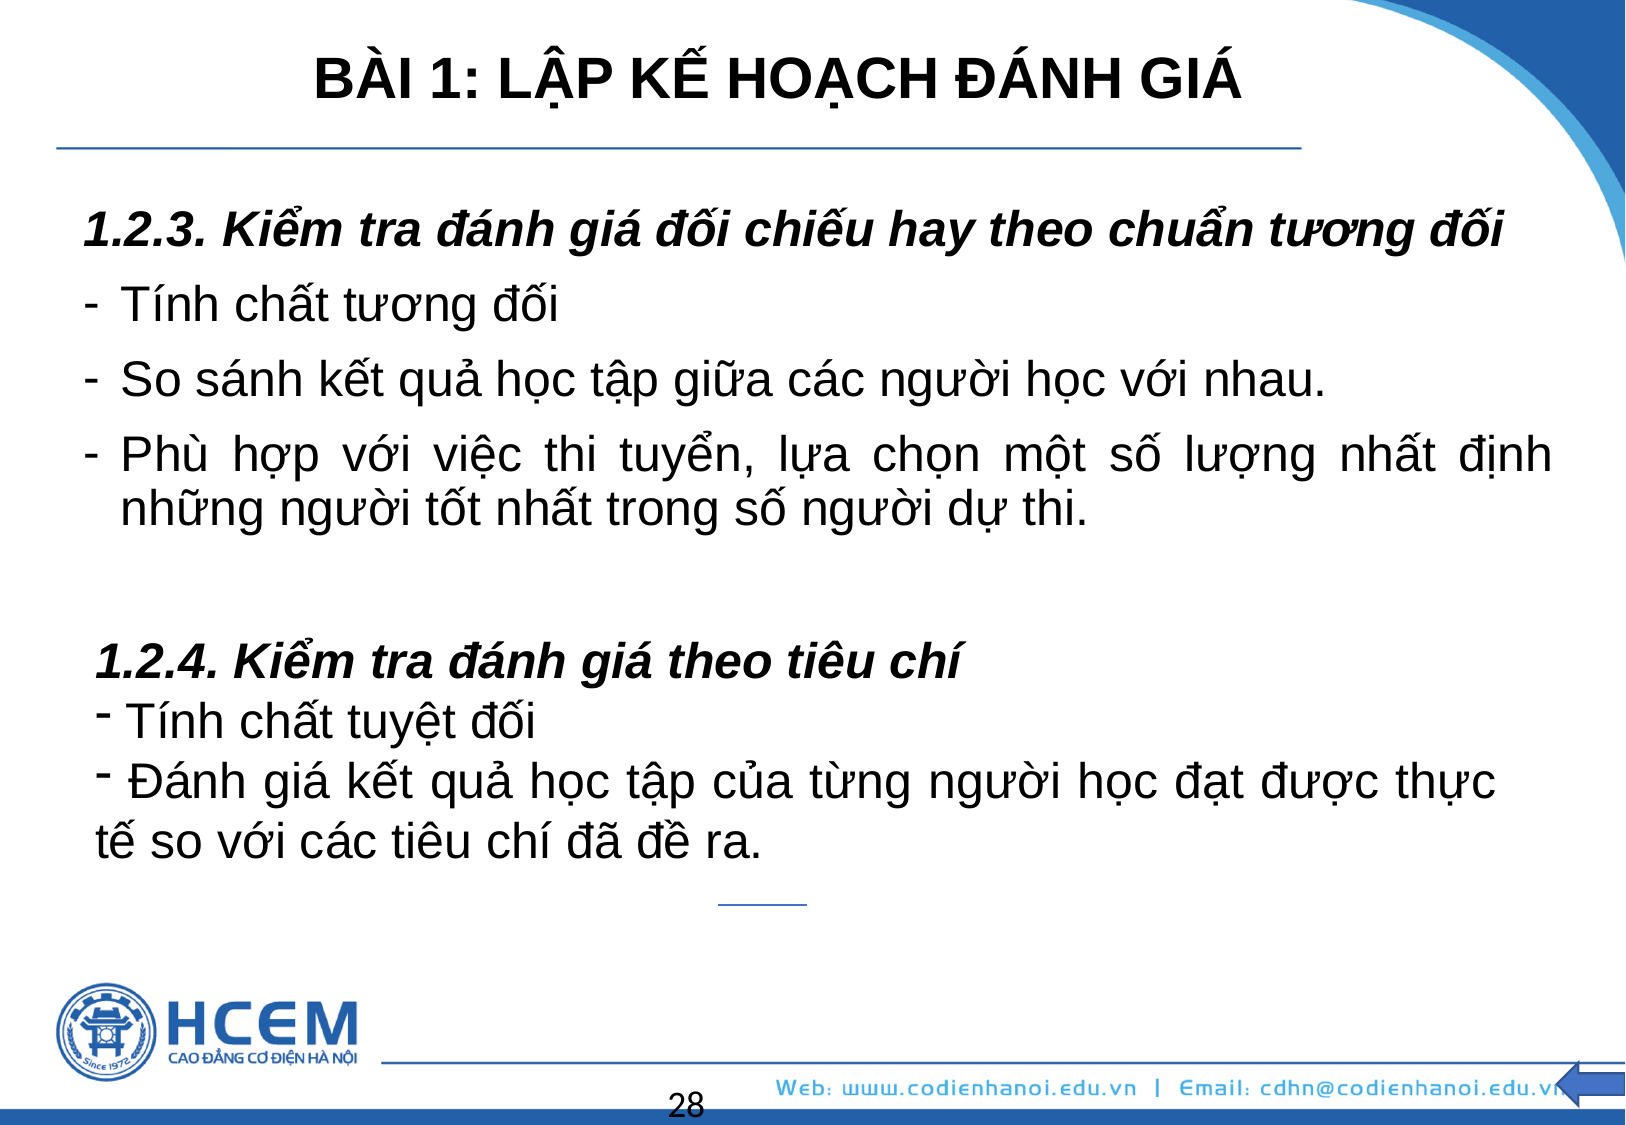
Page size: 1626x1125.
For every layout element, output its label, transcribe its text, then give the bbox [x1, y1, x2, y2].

list 1.2.3. Kiểm tra đánh giá đối chiếu hay theo chuẩn tương đối Tính chất tương đối So sánh kết quả học tập giữa các người học với nhau. Phù hợp với việc thi tuyển, lựa chọn một số lượng nhất định những người tốt nhất trong số người dự thi. [68, 196, 1569, 598]
picture [0, 0, 1626, 1125]
text_box BÀI 1: LẬP KẾ HOẠCH ĐÁNH GIÁ [298, 32, 1259, 117]
text_box [1555, 1059, 1625, 1109]
text_box 1.2.4. Kiểm tra đánh giá theo tiêu chí Tính chất tuyệt đối Đánh giá kết quả học tập của từng người học đạt được thực tế so với các tiêu chí đã đề ra. [80, 621, 1512, 877]
slide_number 28 [652, 1072, 1032, 1125]
